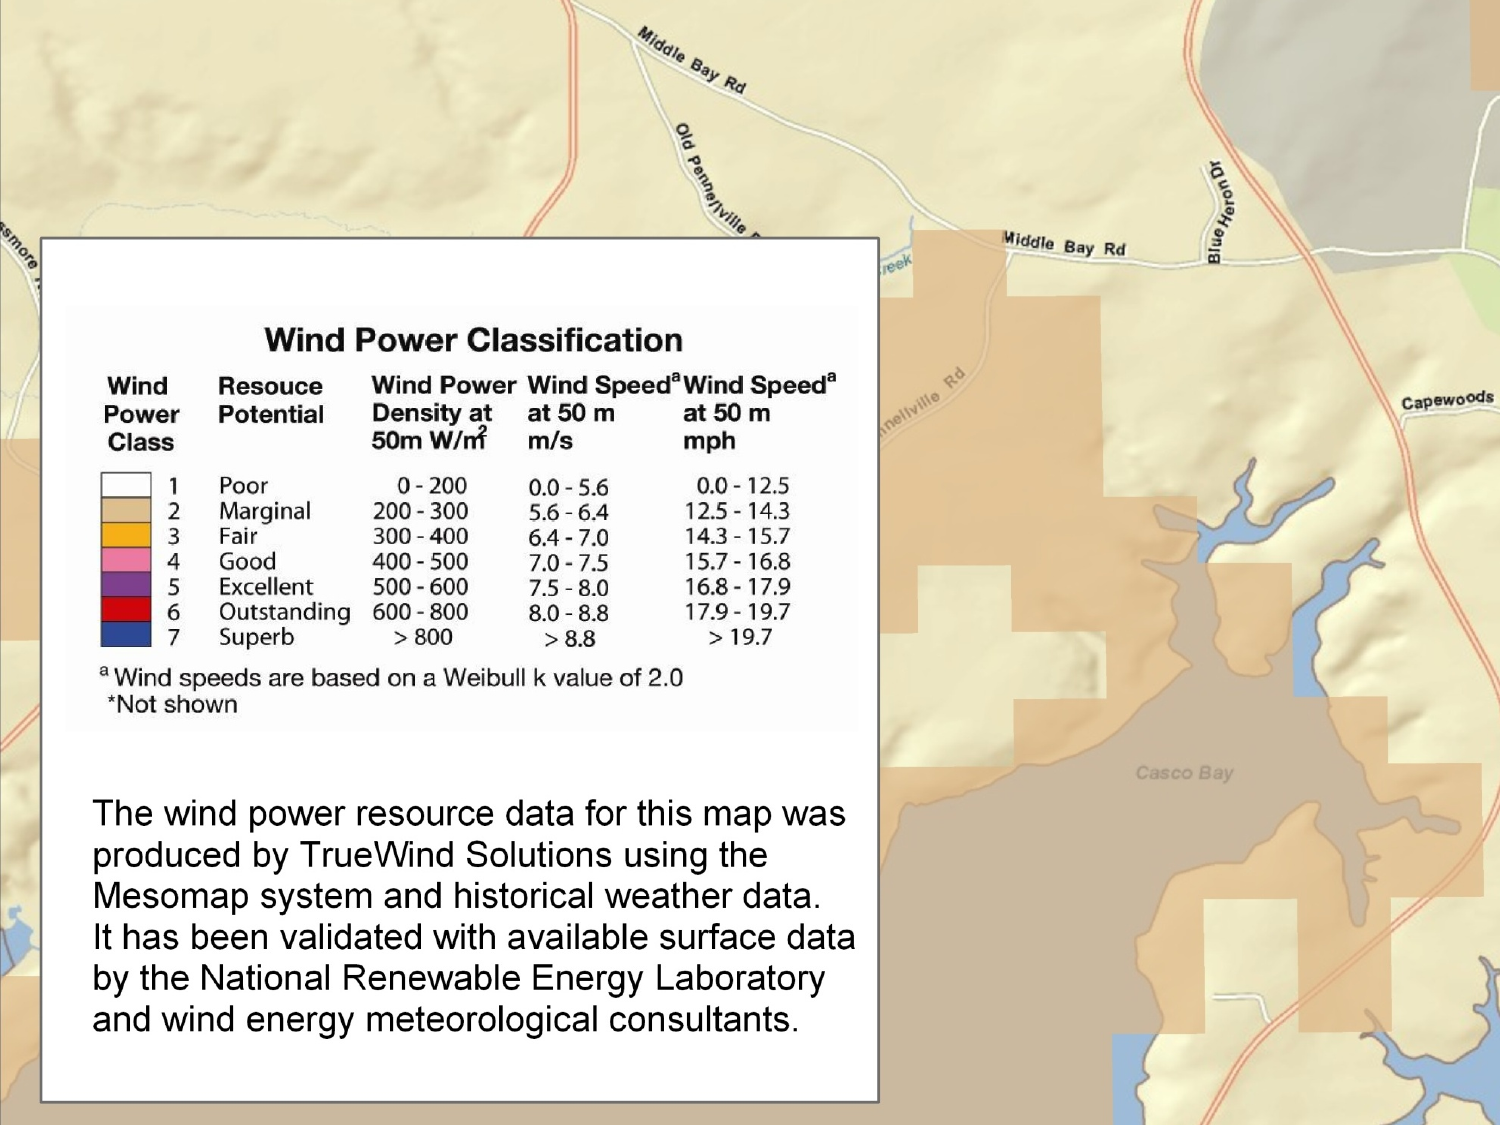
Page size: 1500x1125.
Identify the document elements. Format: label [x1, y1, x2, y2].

list [0, 0, 1500, 1125]
